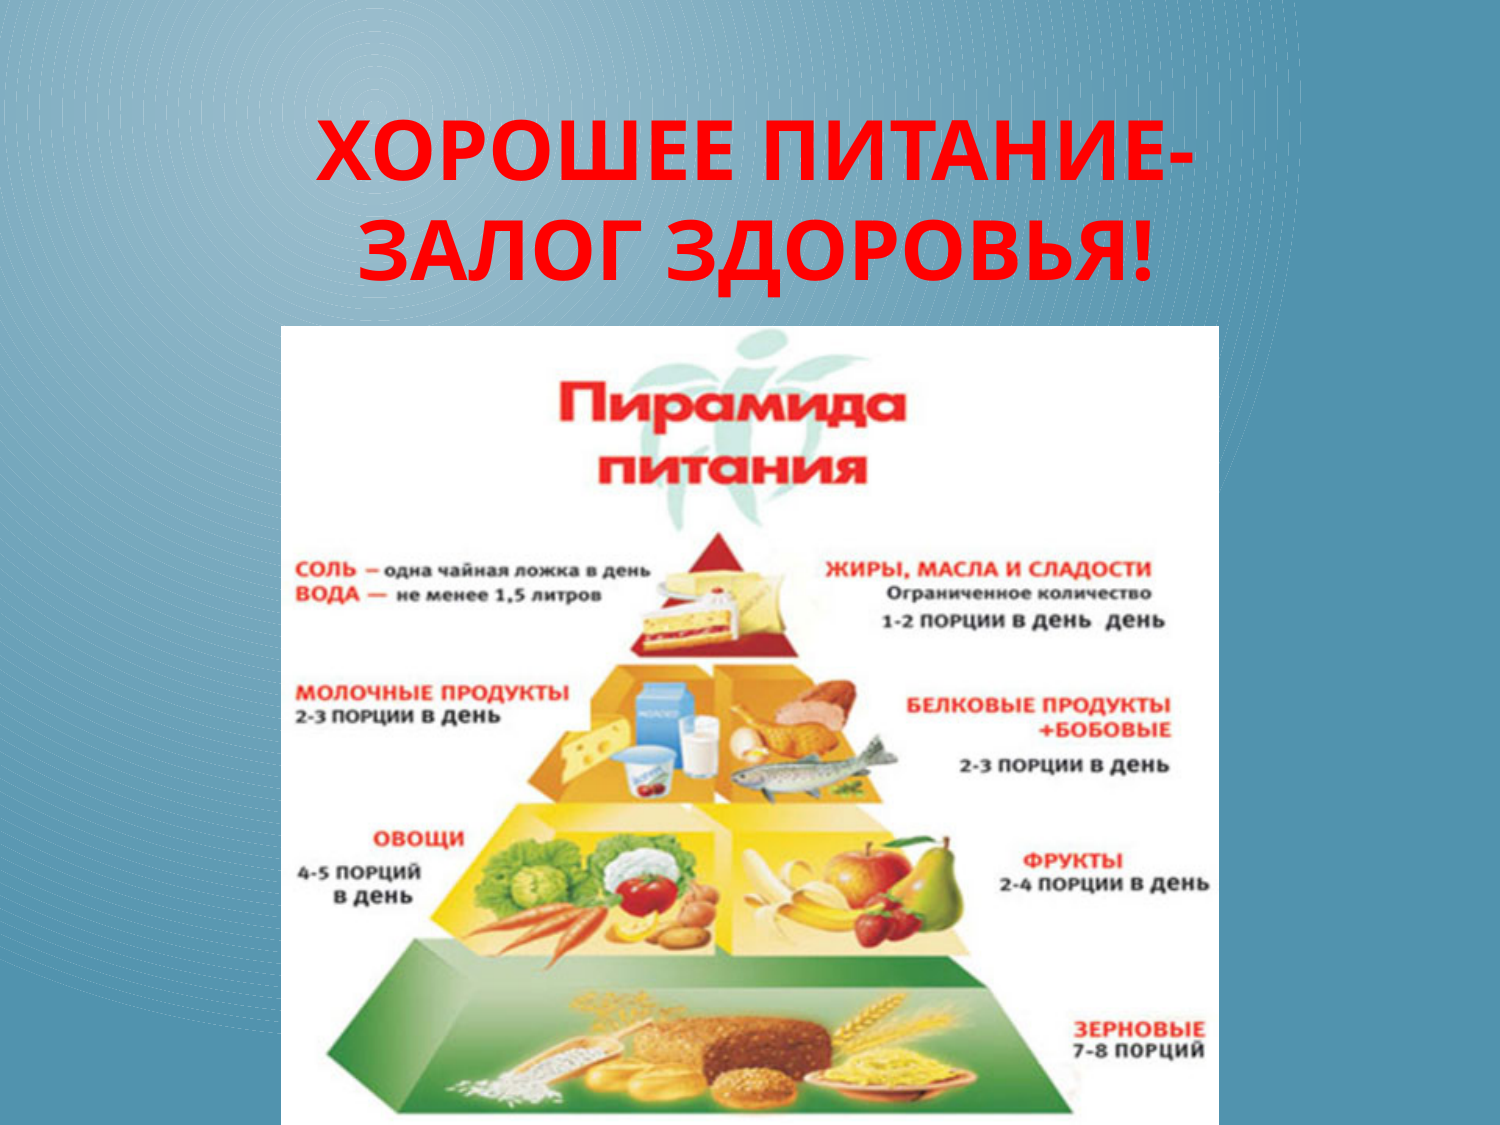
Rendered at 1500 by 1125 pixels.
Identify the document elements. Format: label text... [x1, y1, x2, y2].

picture [281, 326, 1219, 1125]
title Хорошее питание- залог здоровья! [76, 90, 1436, 374]
